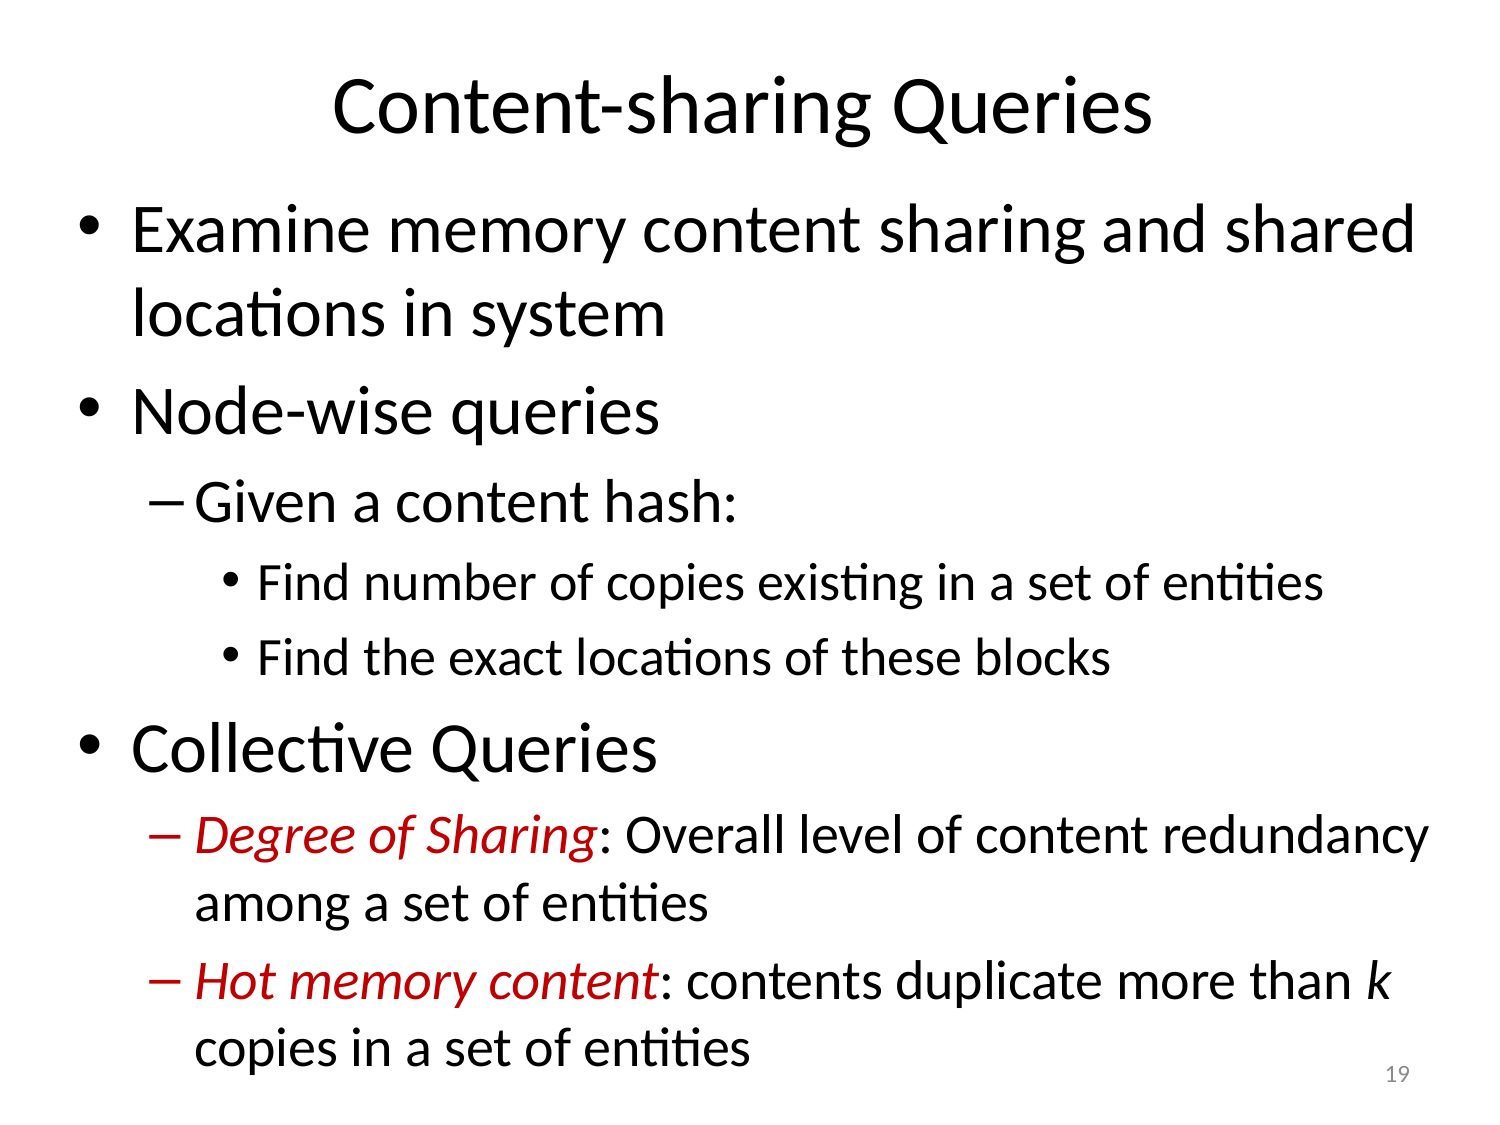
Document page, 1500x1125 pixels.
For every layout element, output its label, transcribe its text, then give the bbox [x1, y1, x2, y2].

list Examine memory content sharing and shared locations in system Node-wise queries Given a content hash: Find number of copies existing in a set of entities Find the exact locations of these blocks Collective Queries Degree of Sharing: Overall level of content redundancy among a set of entities Hot memory content: contents duplicate more than k copies in a set of entities [62, 174, 1450, 1088]
slide_number 19 [1074, 1042, 1425, 1103]
text_box Content-sharing Queries [37, 37, 1450, 163]
